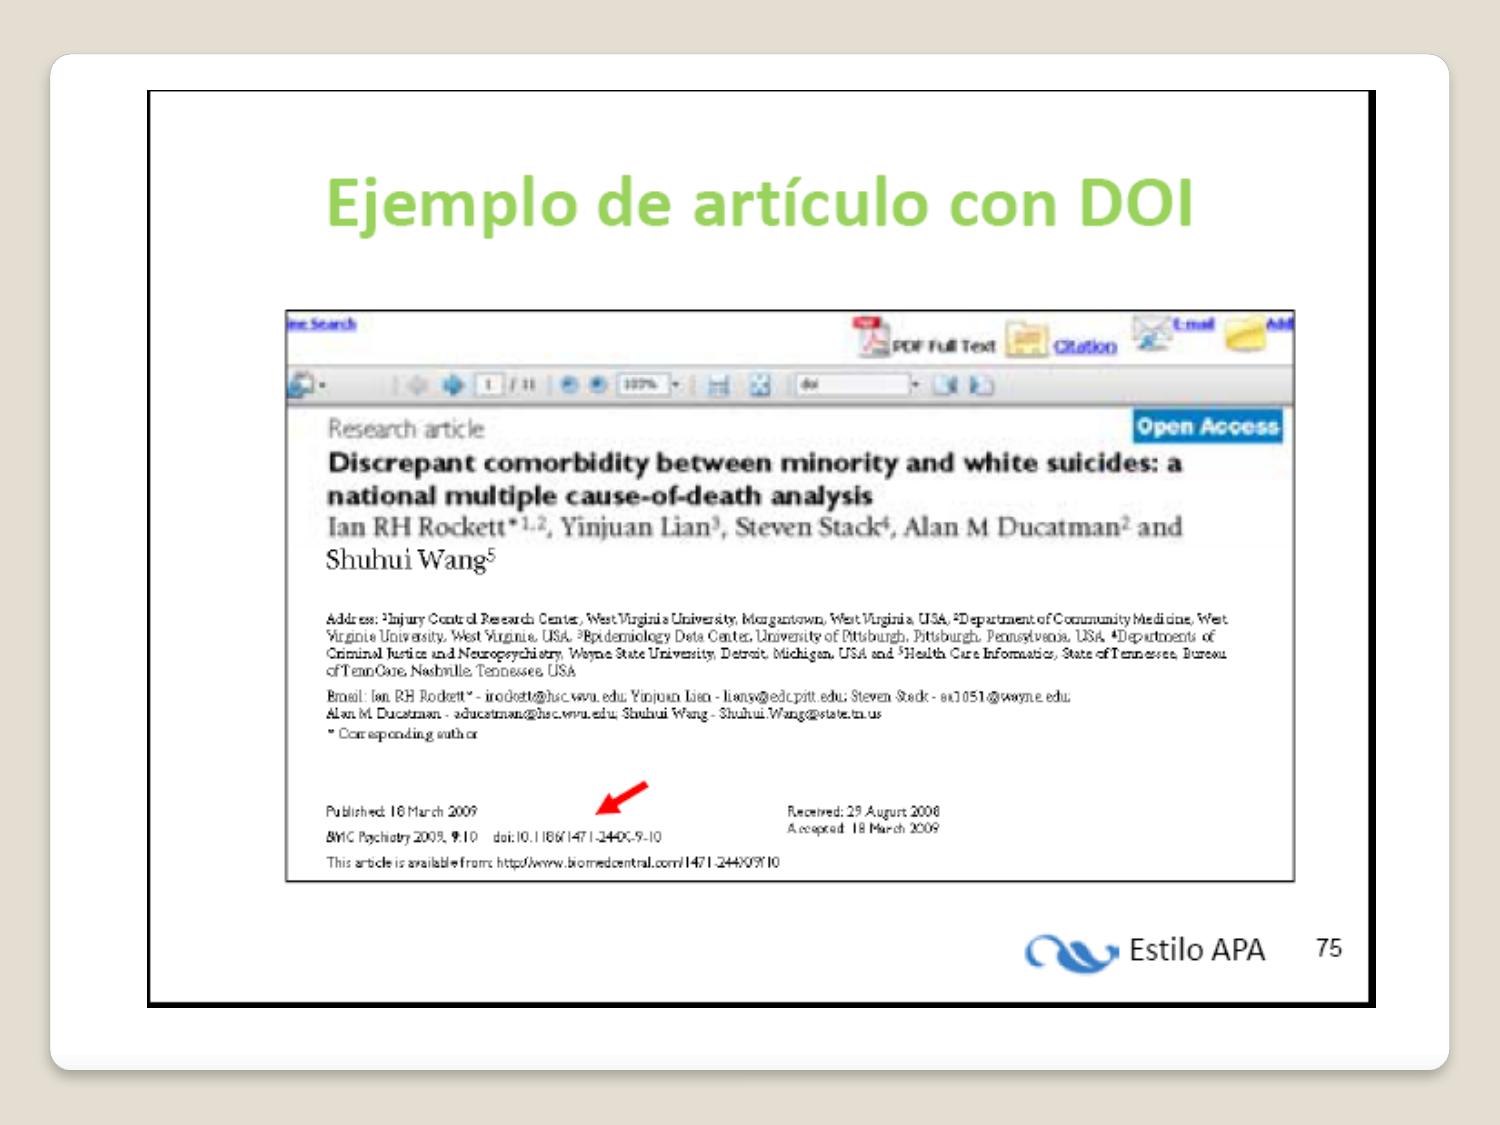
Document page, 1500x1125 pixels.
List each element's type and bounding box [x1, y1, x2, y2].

picture [147, 89, 1377, 1008]
